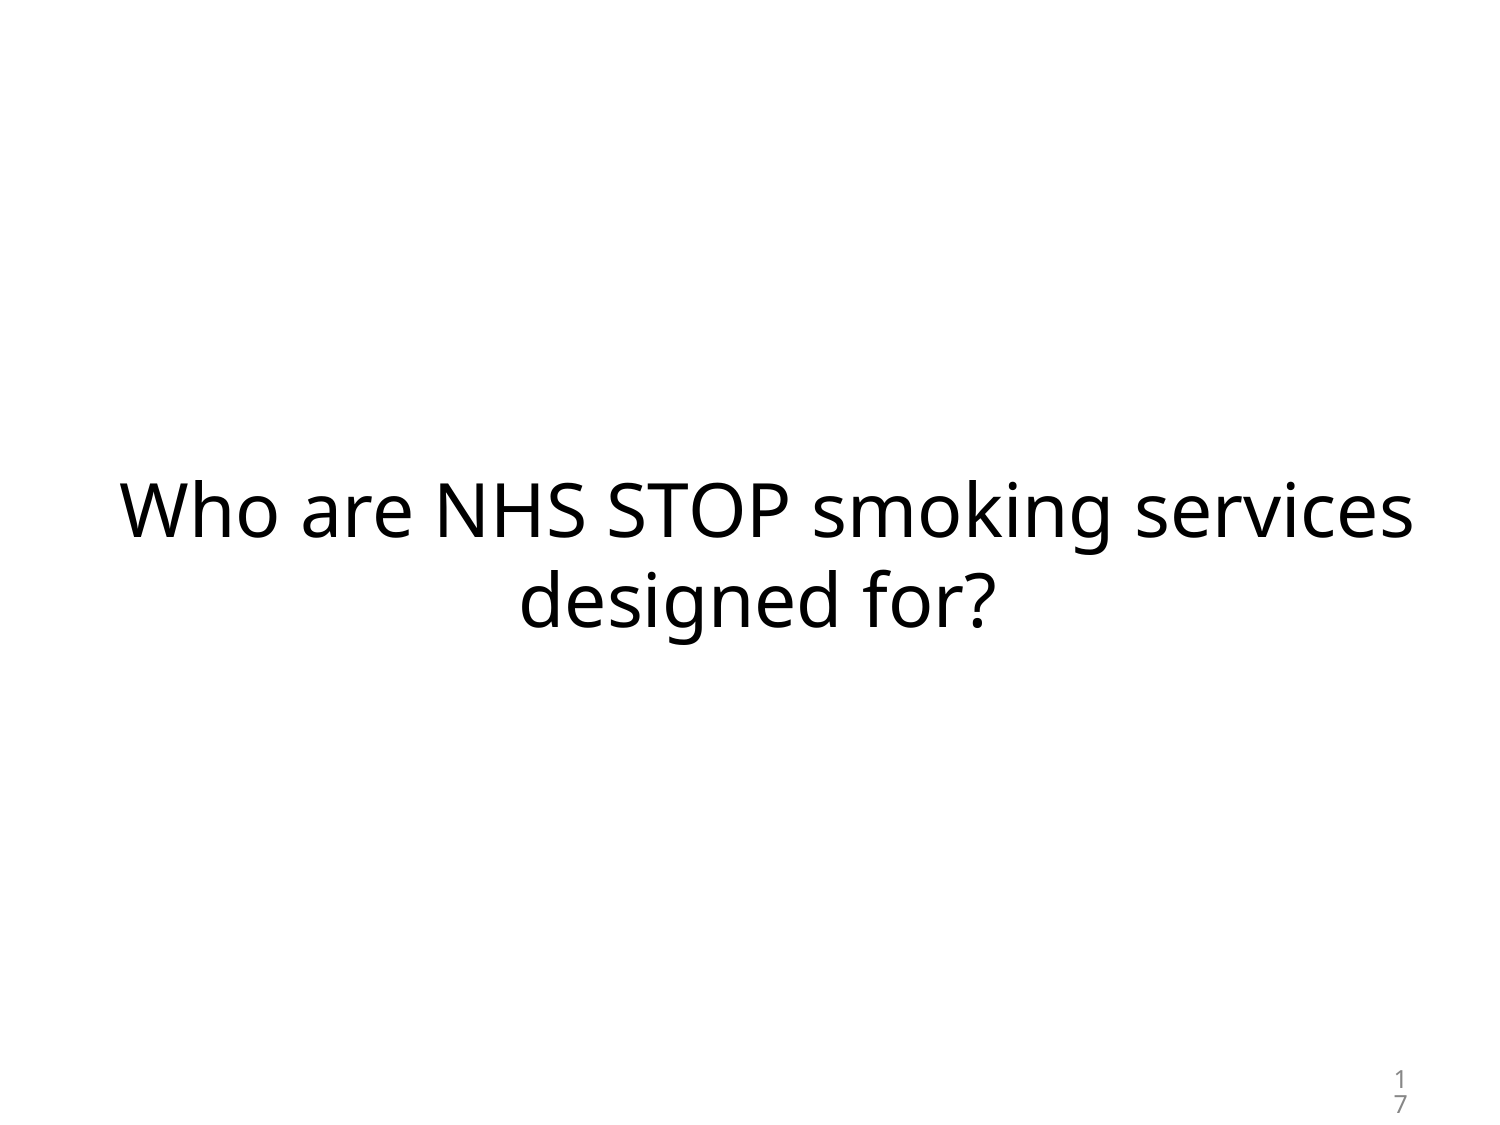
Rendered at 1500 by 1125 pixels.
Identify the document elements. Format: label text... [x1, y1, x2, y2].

slide_number 17 [1378, 1058, 1426, 1104]
title Who are NHS STOP smoking services designed for? [112, 385, 1424, 721]
